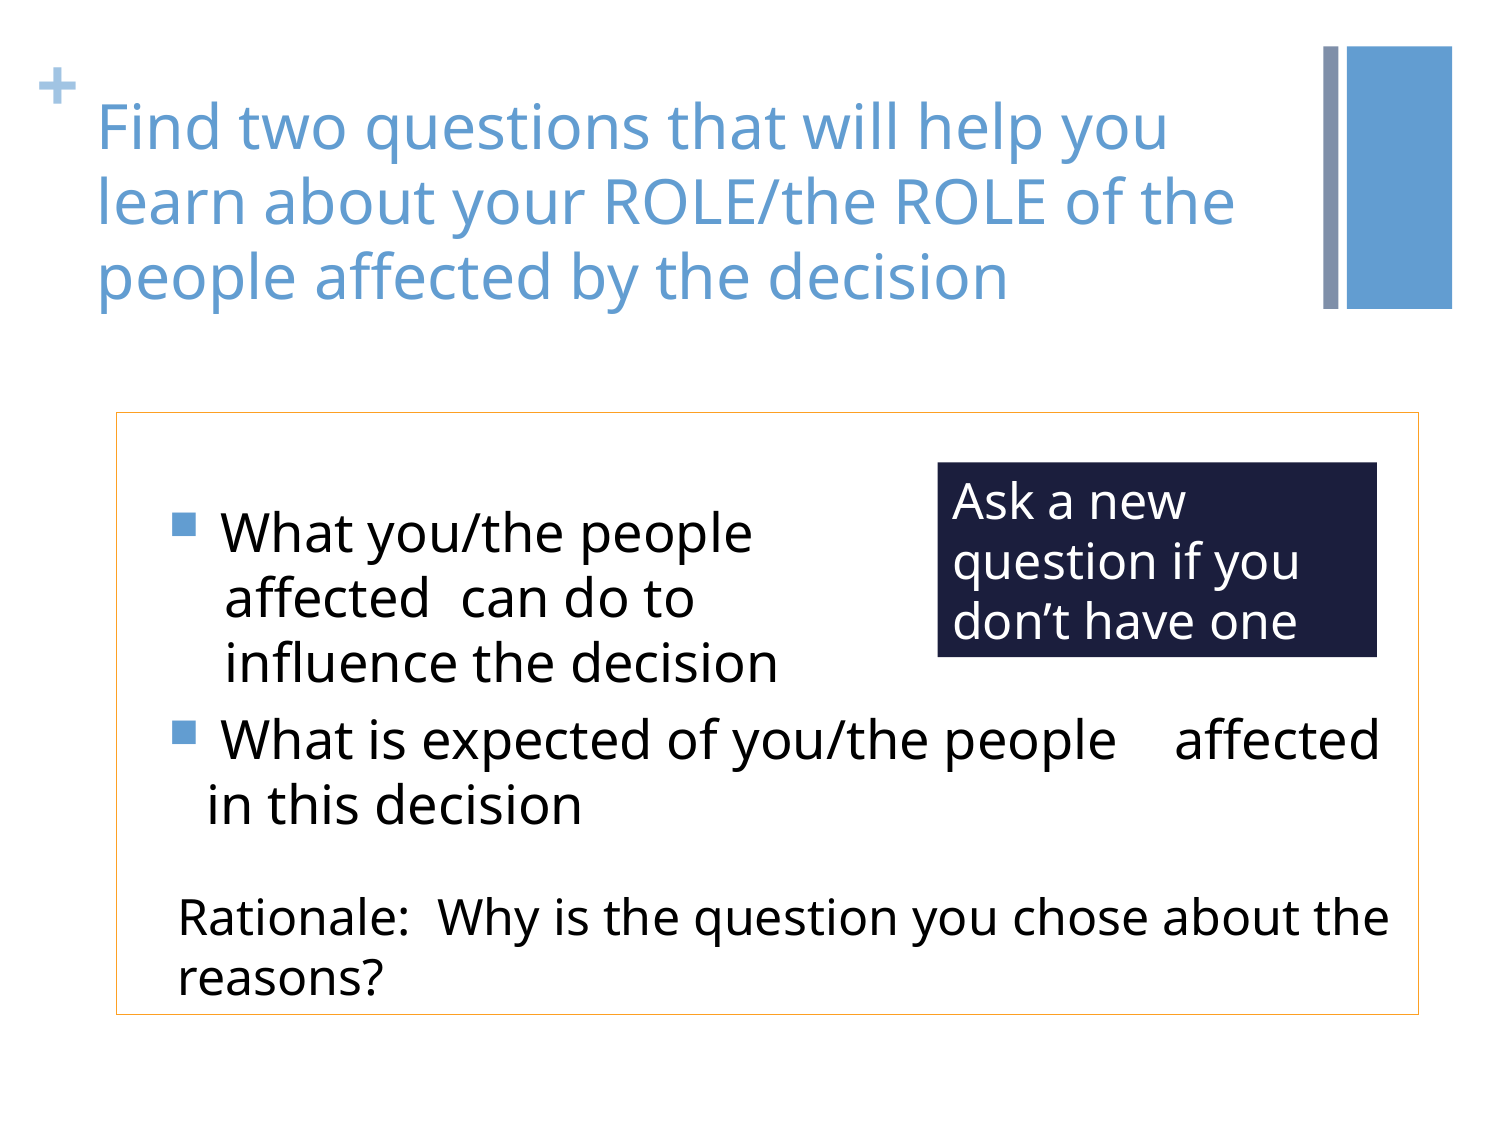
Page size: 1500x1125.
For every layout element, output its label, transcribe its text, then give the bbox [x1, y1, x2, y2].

title Find two questions that will help you learn about your ROLE/the ROLE of the people affected by the decision [81, 79, 1322, 263]
text_box Rationale: Why is the question you chose about the reasons? [162, 877, 1438, 1013]
list What you/the people affected can do to influence the decision What is expected of you/the people affected in this decision [116, 412, 1419, 1015]
text_box Ask a new question if you don’t have one [937, 462, 1377, 658]
